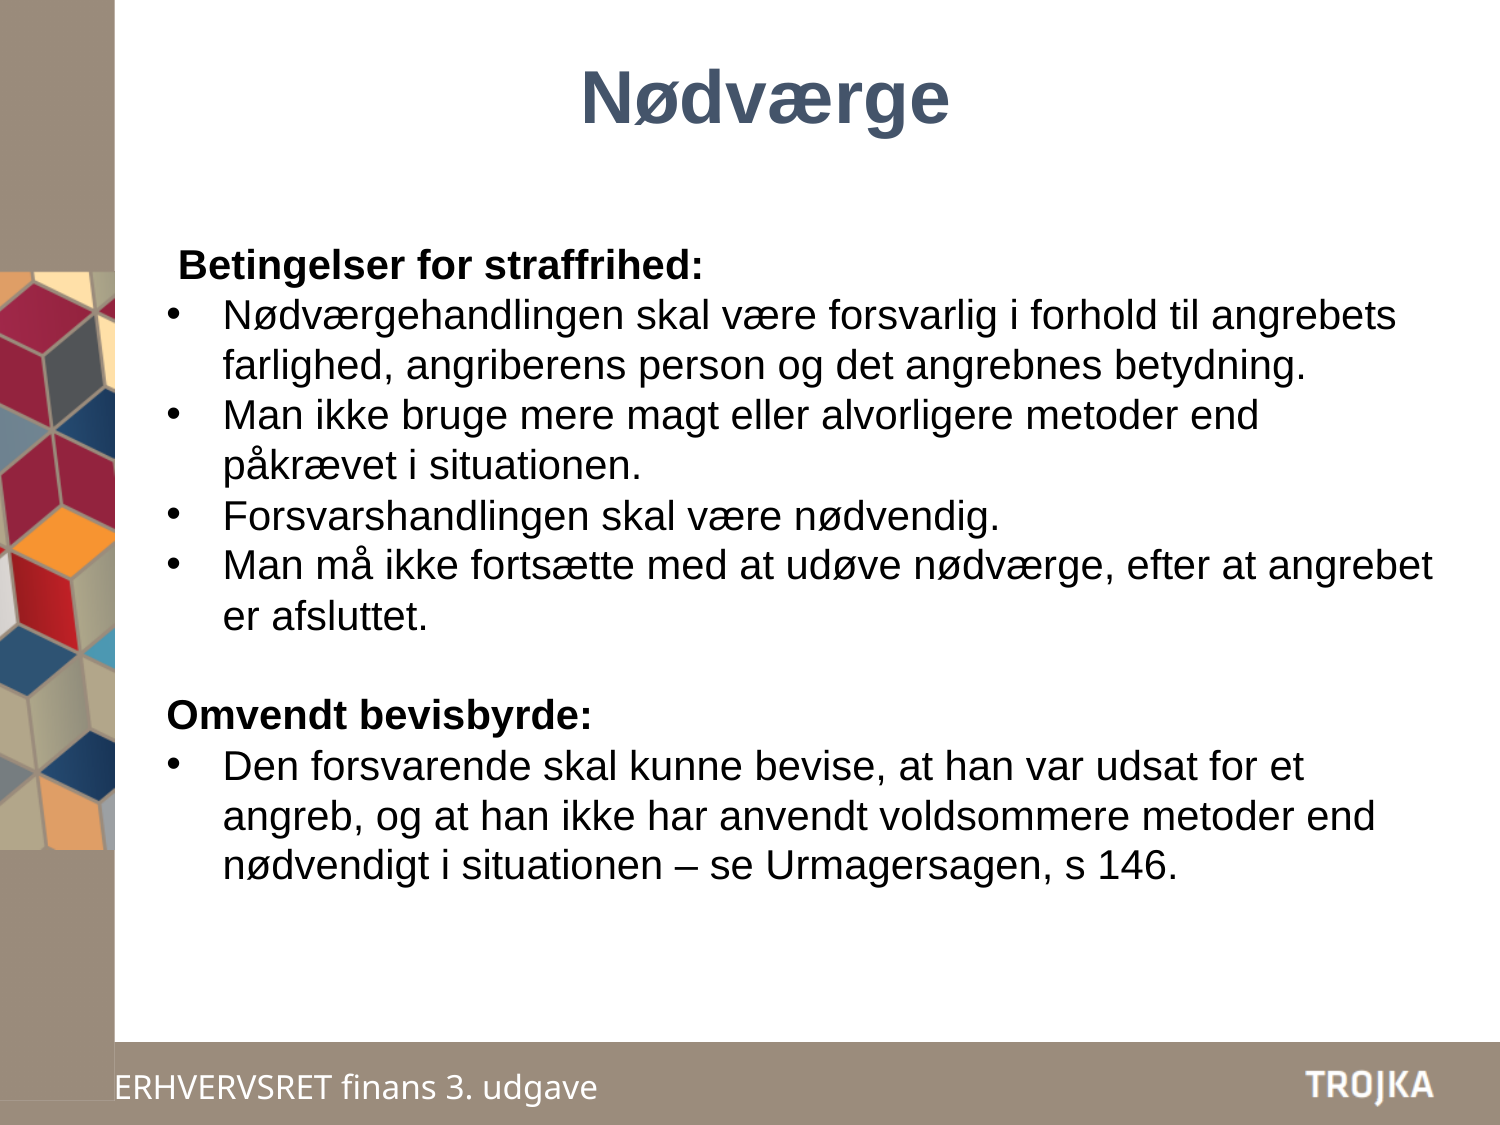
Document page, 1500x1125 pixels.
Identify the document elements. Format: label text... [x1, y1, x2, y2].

text_box Betingelser for straffrihed: Nødværgehandlingen skal være forsvarlig i forhold til angrebets farlighed, angriberens person og det angrebnes betydning. Man ikke bruge mere magt eller alvorligere metoder end påkrævet i situationen. Forsvarshandlingen skal være nødvendig. Man må ikke fortsætte med at udøve nødværge, efter at angrebet er afsluttet. Omvendt bevisbyrde: Den forsvarende skal kunne bevise, at han var udsat for et angreb, og at han ikke har anvendt voldsommere metoder end nødvendigt i situationen – se Urmagersagen, s 146. [151, 230, 1451, 946]
title Nødværge [151, 42, 1401, 156]
picture [0, 1042, 1500, 1125]
picture [0, 0, 115, 1100]
